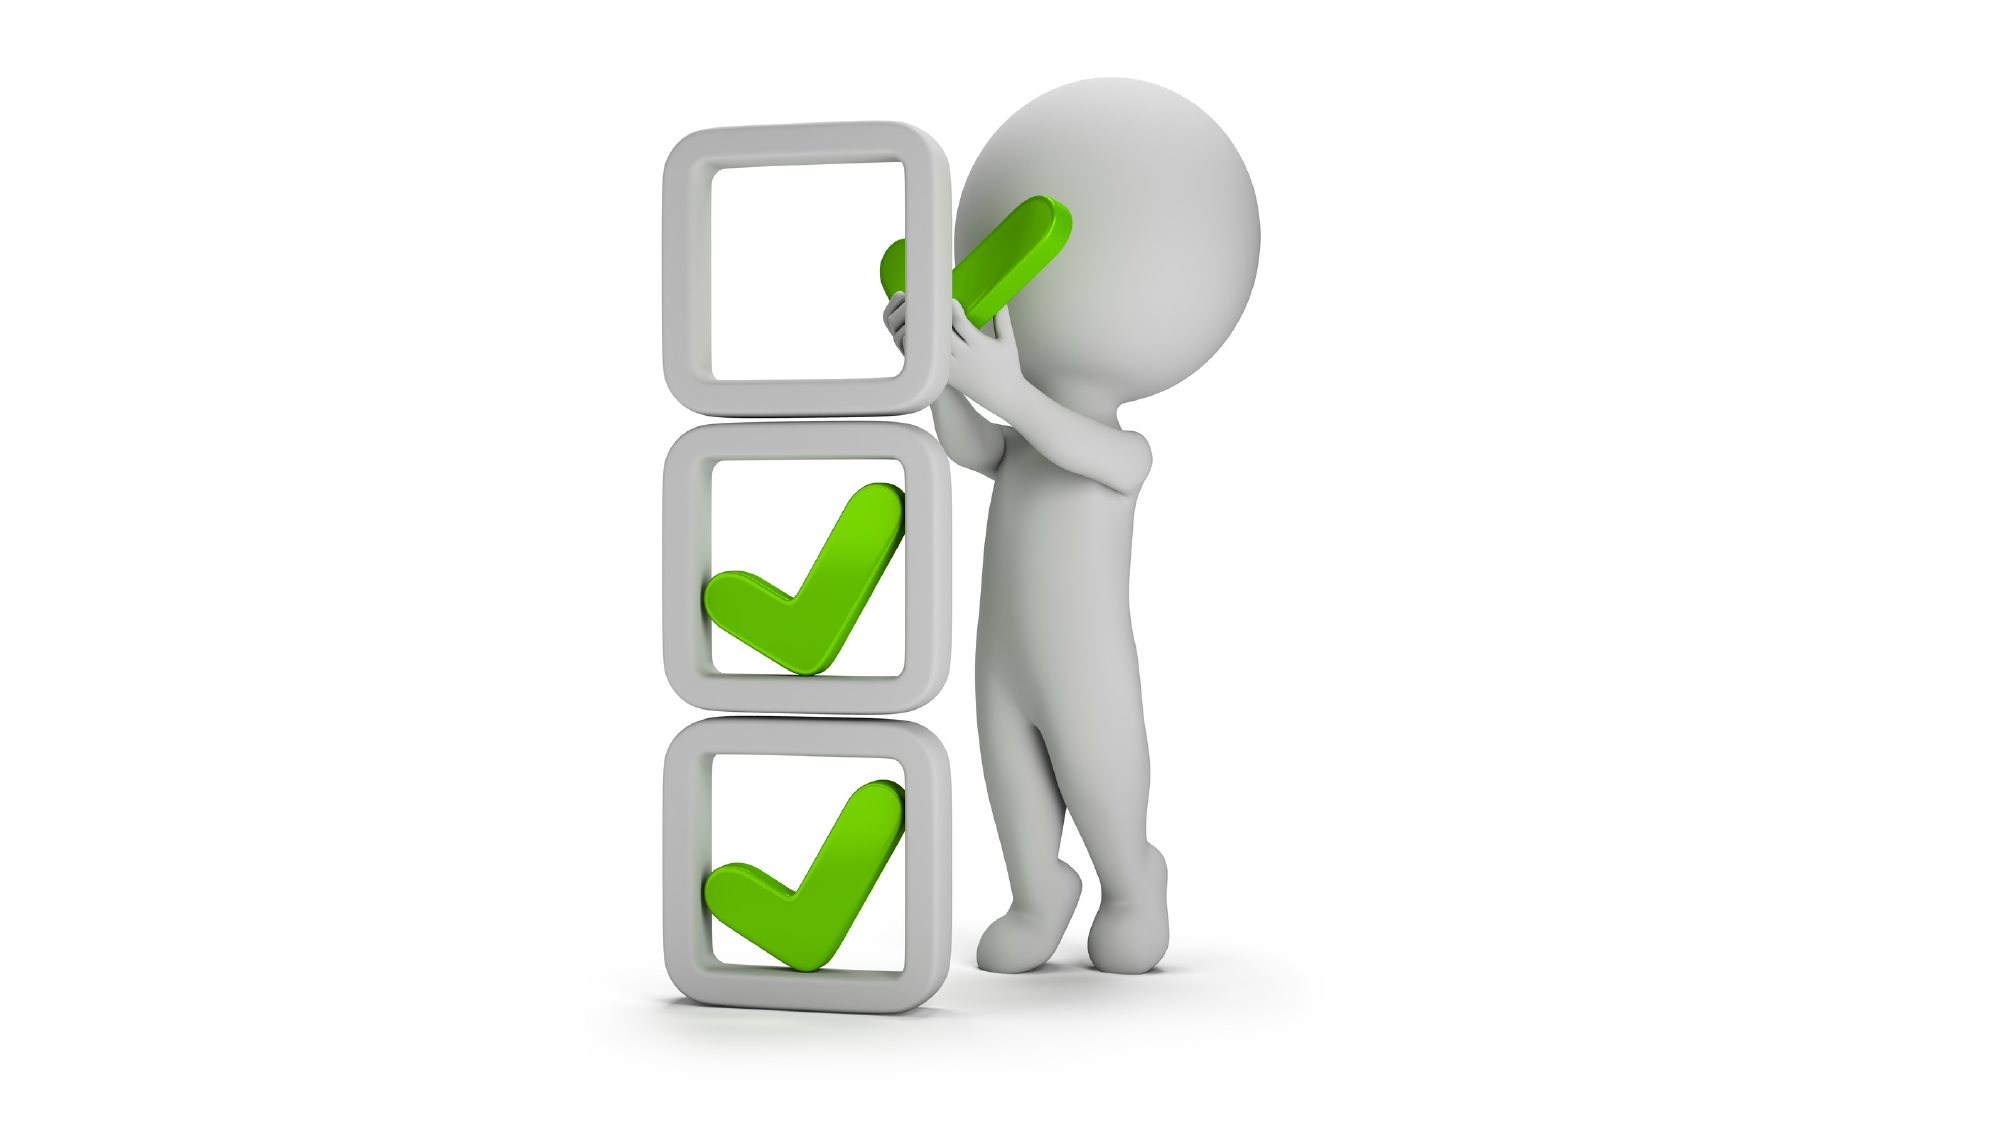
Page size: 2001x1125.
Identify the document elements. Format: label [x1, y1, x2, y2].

picture [514, 0, 1367, 1125]
